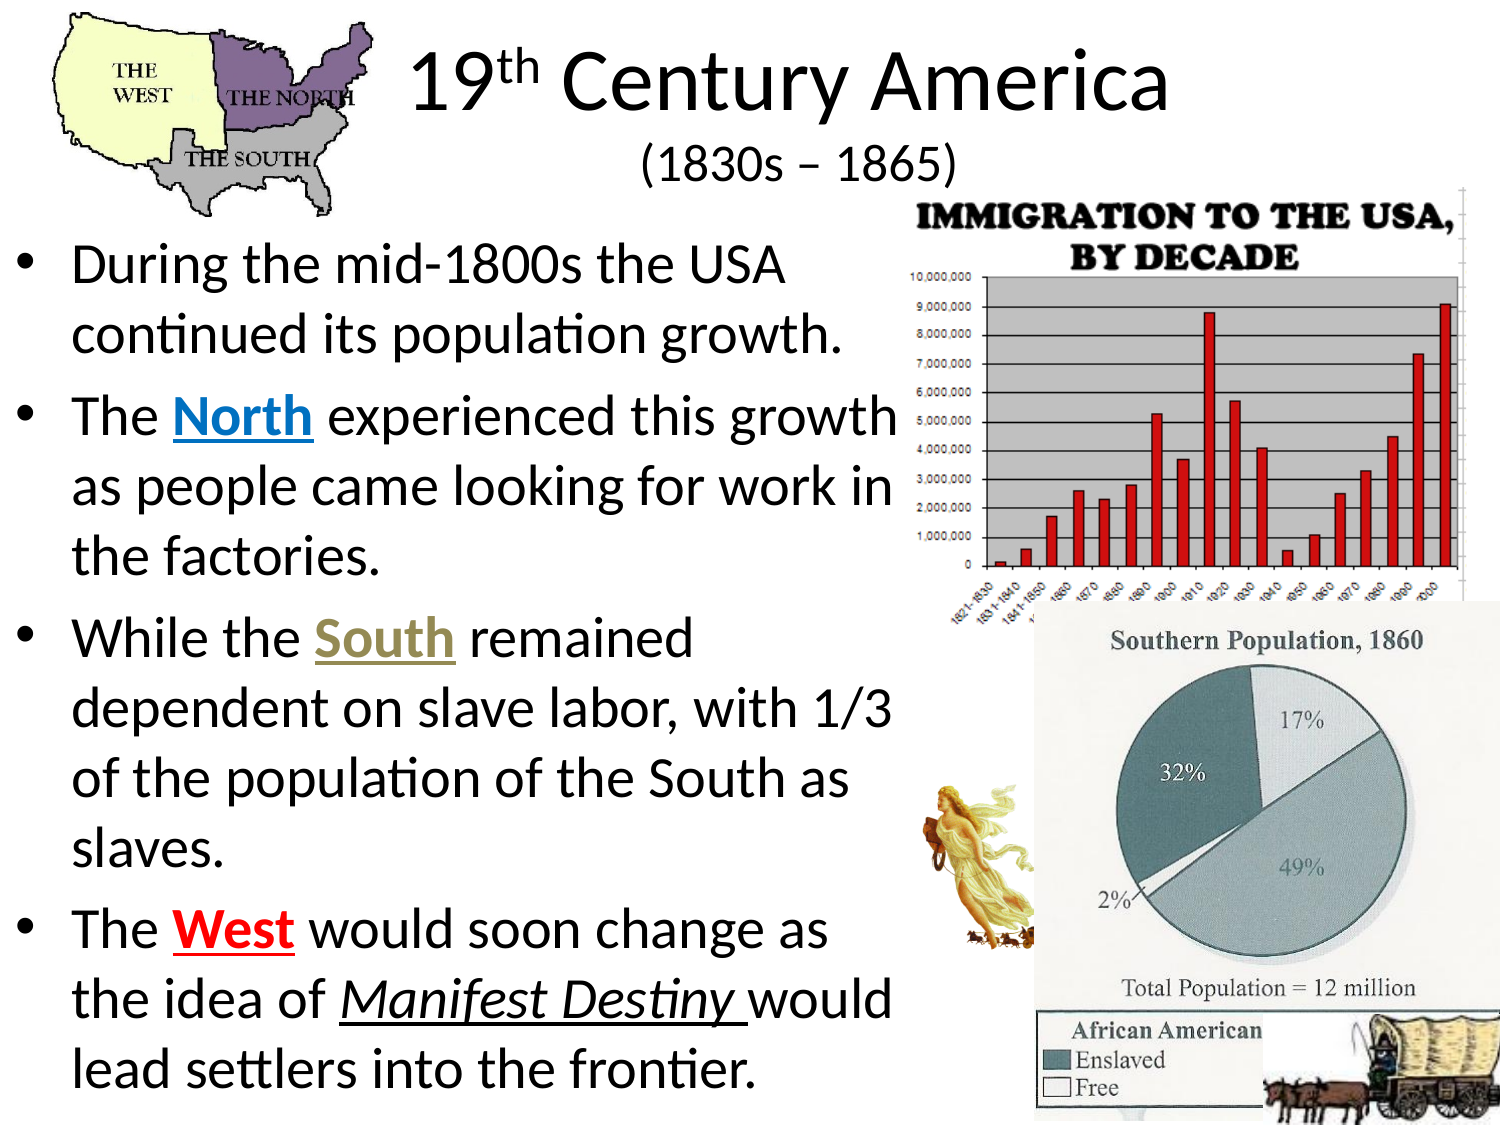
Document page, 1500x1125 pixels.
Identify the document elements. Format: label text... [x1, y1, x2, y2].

title 19th Century America (1830s – 1865) [388, 12, 1474, 200]
picture [49, 12, 388, 219]
list During the mid-1800s the USA continued its population growth. The North experienced this growth as people came looking for work in the factories. While the South remained dependent on slave labor, with 1/3 of the population of the South as slaves. The West would soon change as the idea of Manifest Destiny would lead settlers into the frontier. [0, 217, 925, 1125]
picture [901, 187, 1500, 1125]
